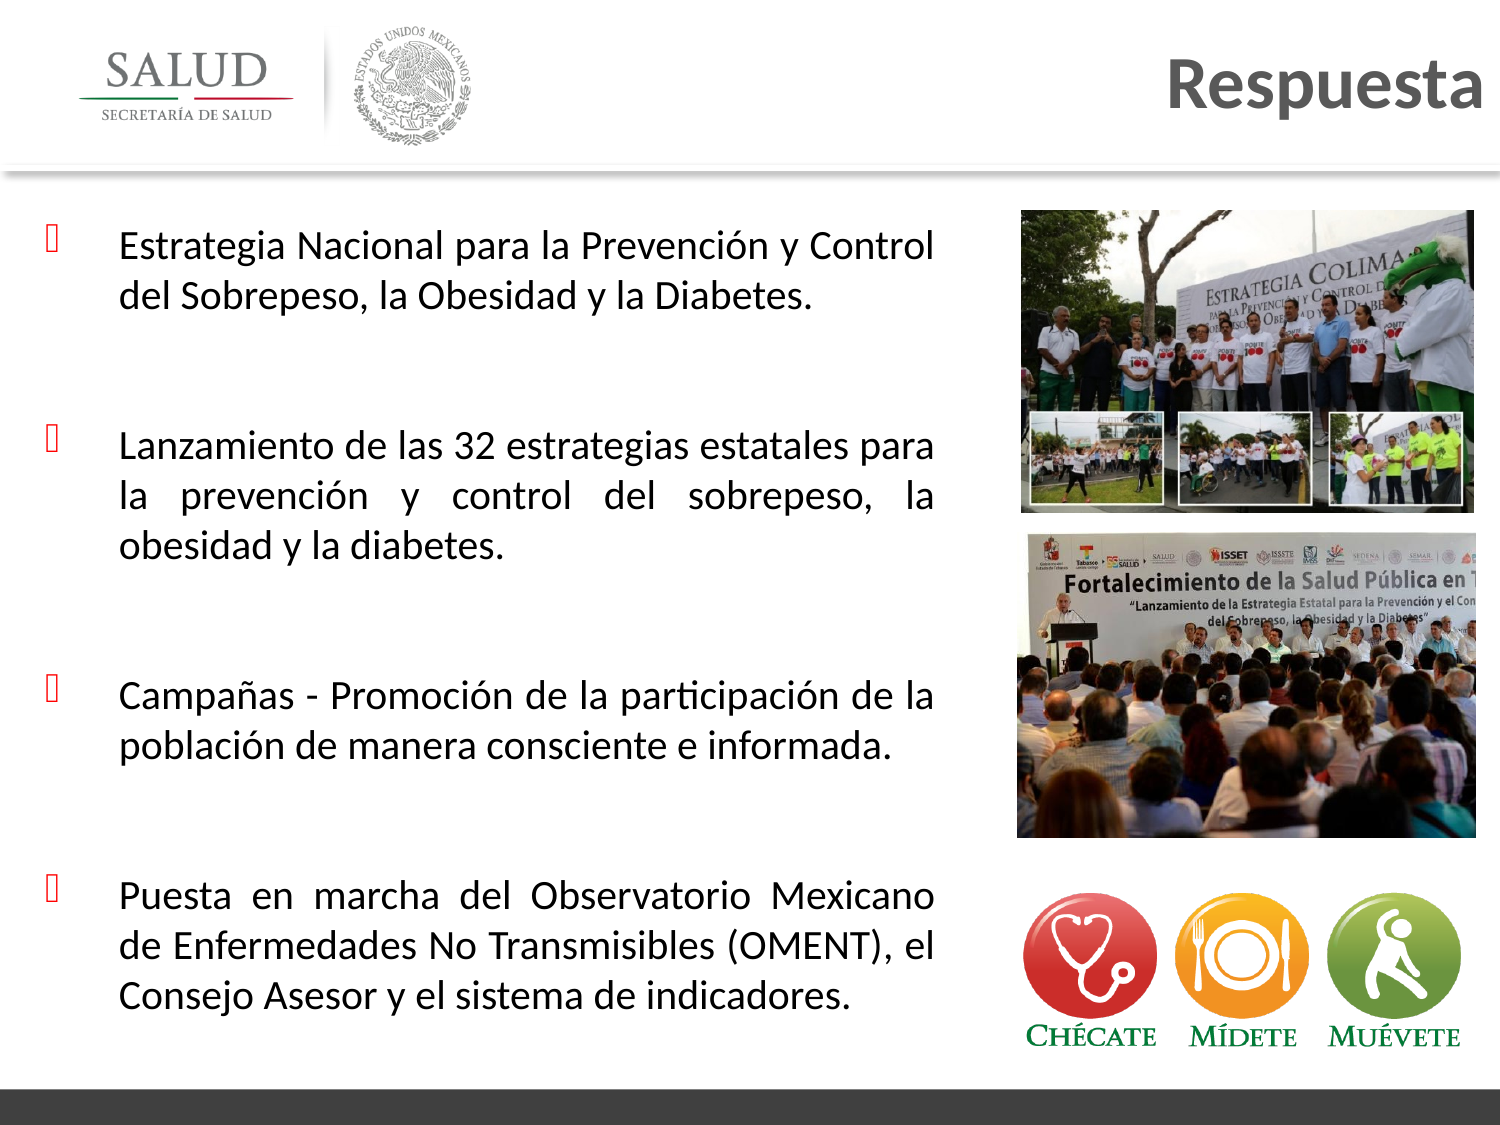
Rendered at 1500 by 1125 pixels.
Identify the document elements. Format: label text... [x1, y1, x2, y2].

picture [1023, 891, 1461, 1047]
picture [1021, 210, 1474, 513]
text_box Estrategia Nacional para la Prevención y Control del Sobrepeso, la Obesidad y la Diabetes. Lanzamiento de las 32 estrategias estatales para la prevención y control del sobrepeso, la obesidad y la diabetes. Campañas - Promoción de la participación de la población de manera consciente e informada. Puesta en marcha del Observatorio Mexicano de Enfermedades No Transmisibles (OMENT), el Consejo Asesor y el sistema de indicadores. [30, 210, 951, 1026]
picture [78, 26, 471, 146]
text_box Respuesta [610, 26, 1500, 132]
picture [1017, 532, 1476, 838]
